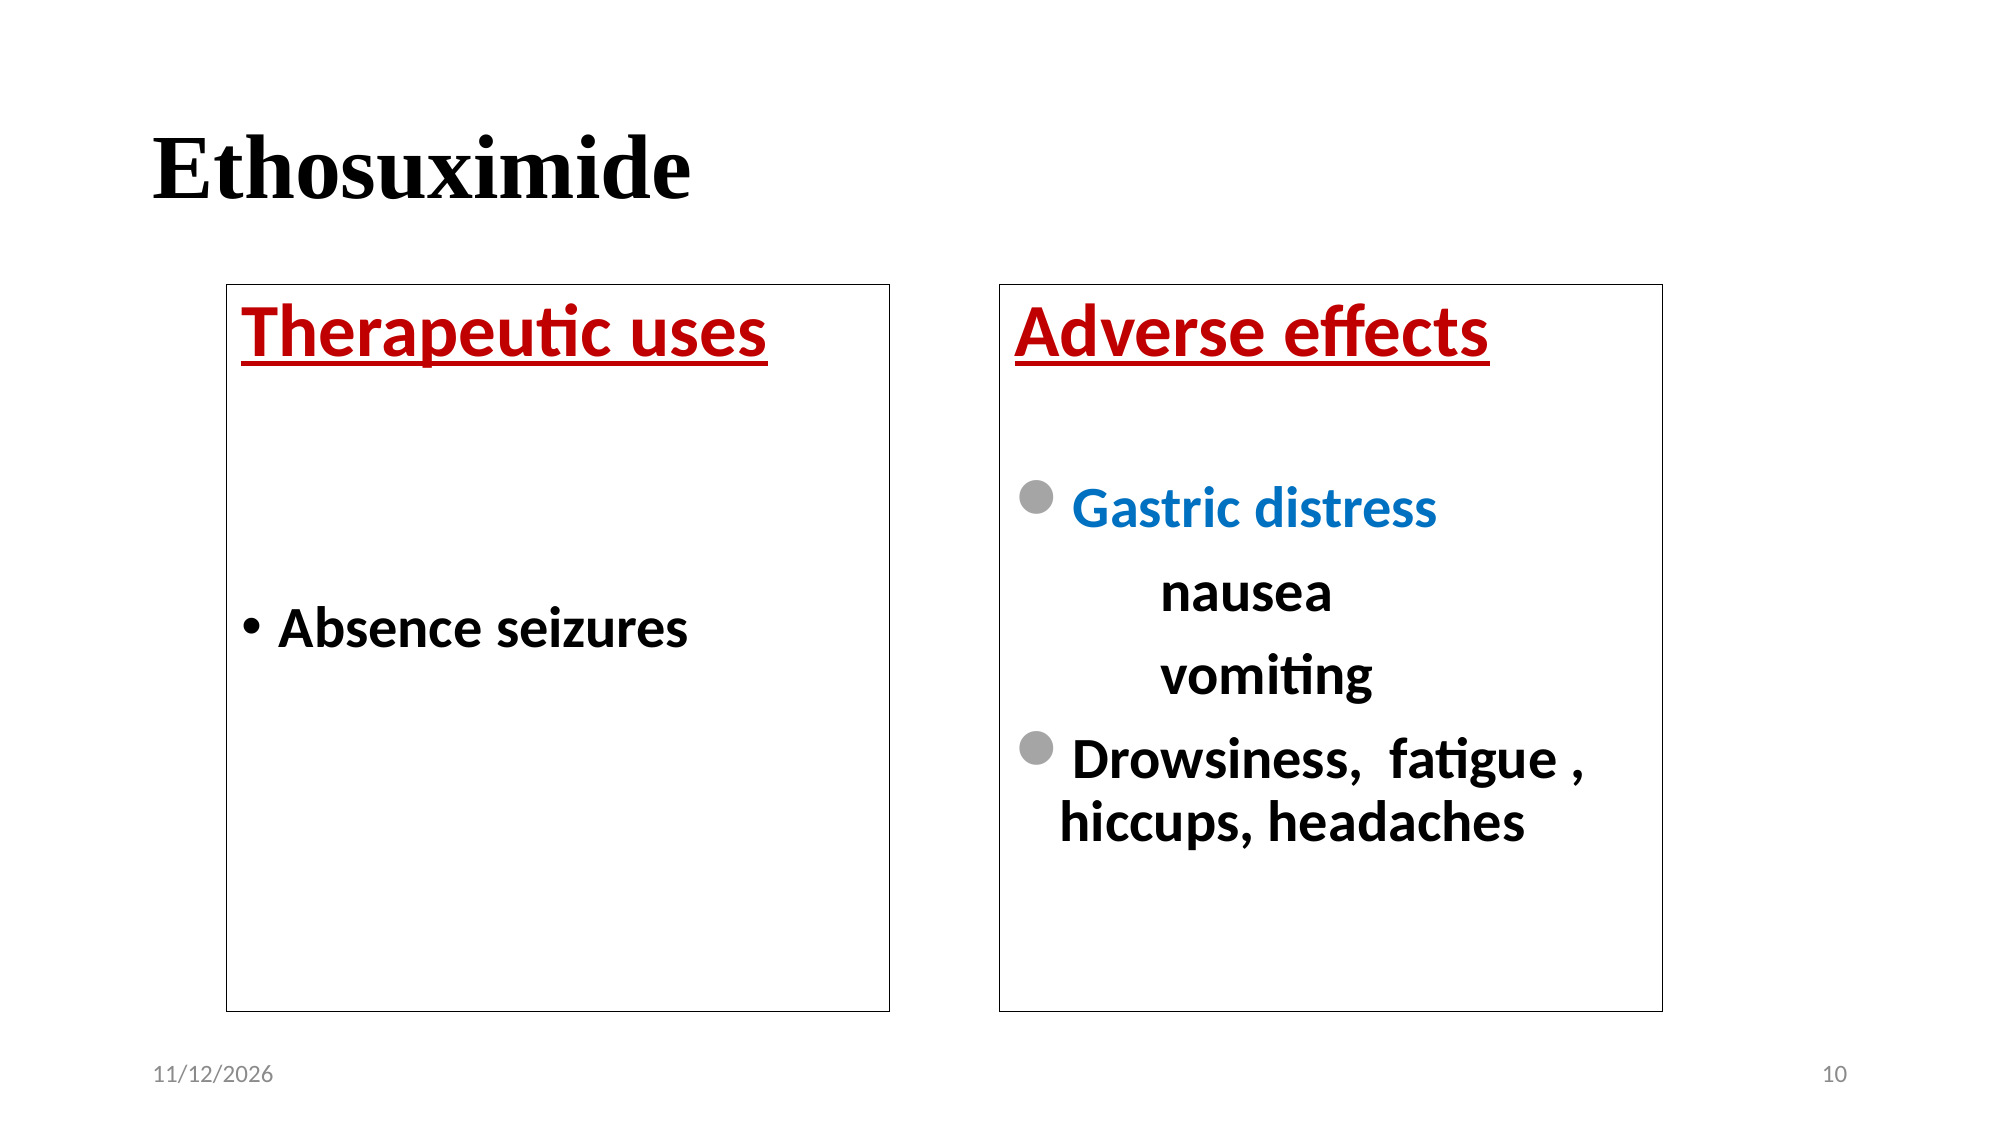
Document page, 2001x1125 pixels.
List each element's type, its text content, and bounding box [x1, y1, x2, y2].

title Ethosuximide [137, 59, 1863, 278]
text_box Therapeutic uses Absence seizures [226, 284, 890, 1012]
text_box Adverse effects Gastric distress nausea vomiting Drowsiness, fatigue , hiccups, headaches [999, 284, 1663, 1012]
slide_number 10 [1412, 1042, 1863, 1103]
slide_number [137, 1042, 588, 1103]
